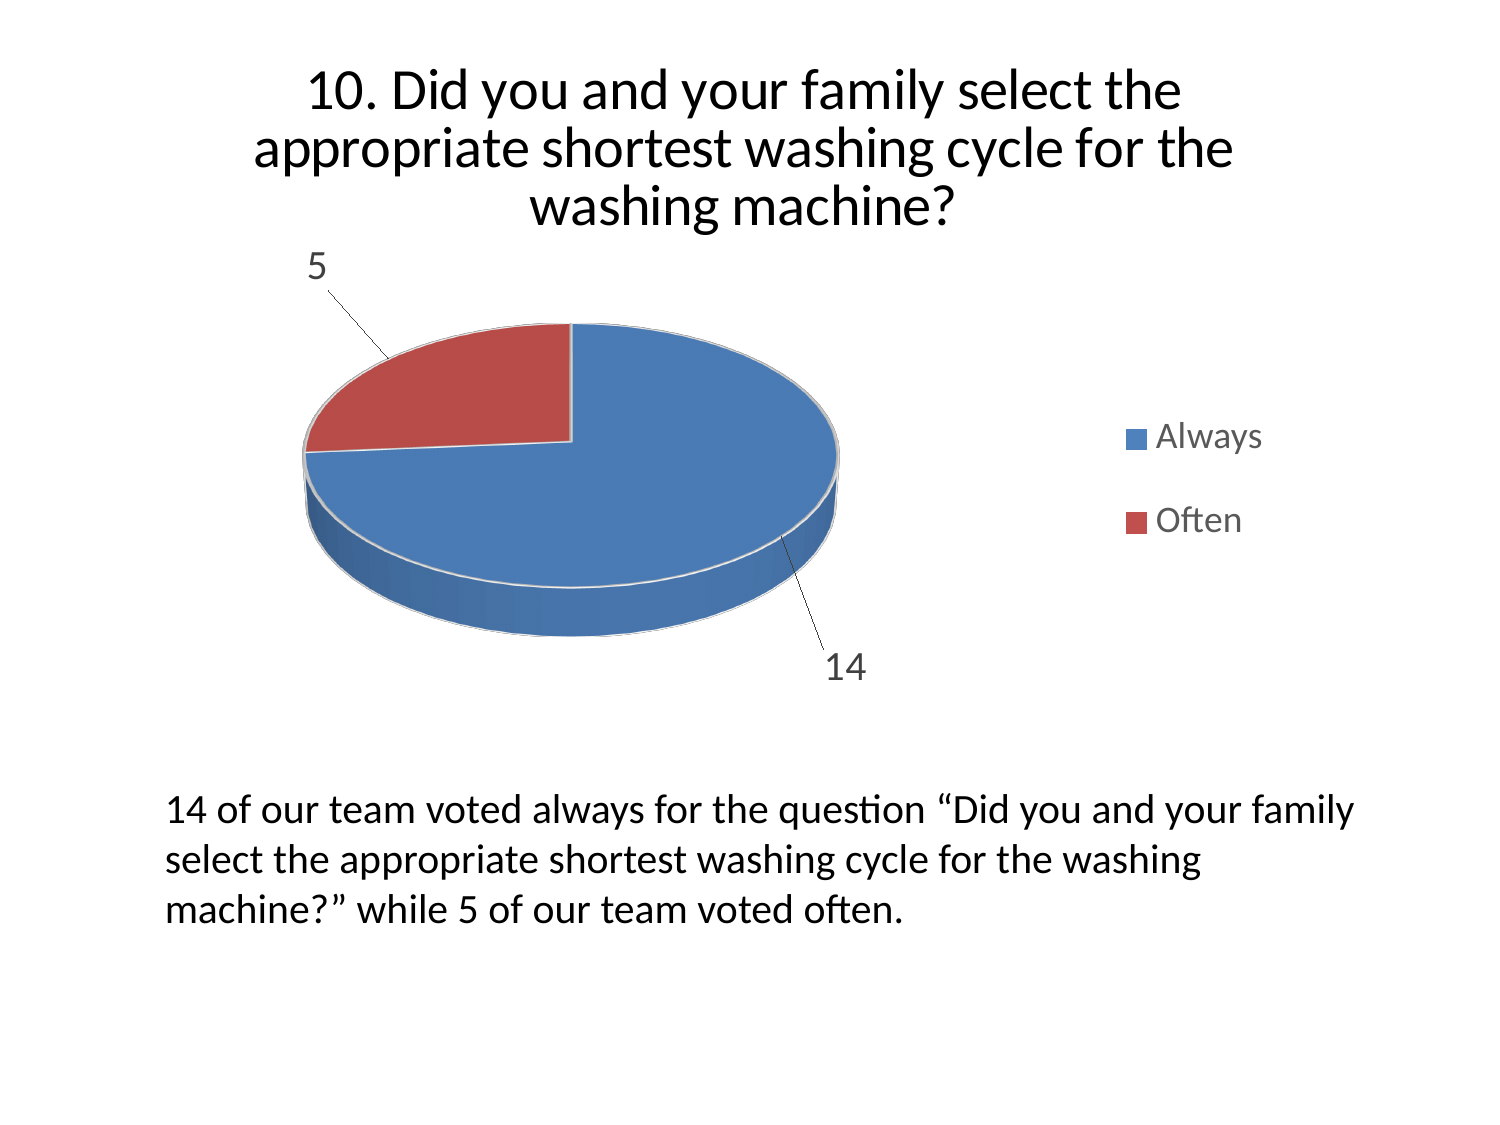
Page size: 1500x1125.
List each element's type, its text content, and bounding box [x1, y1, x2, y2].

chart [37, 24, 1451, 788]
text_box 14 of our team voted always for the question “Did you and your family select the appropriate shortest washing cycle for the washing machine?” while 5 of our team voted often. [150, 797, 1375, 990]
